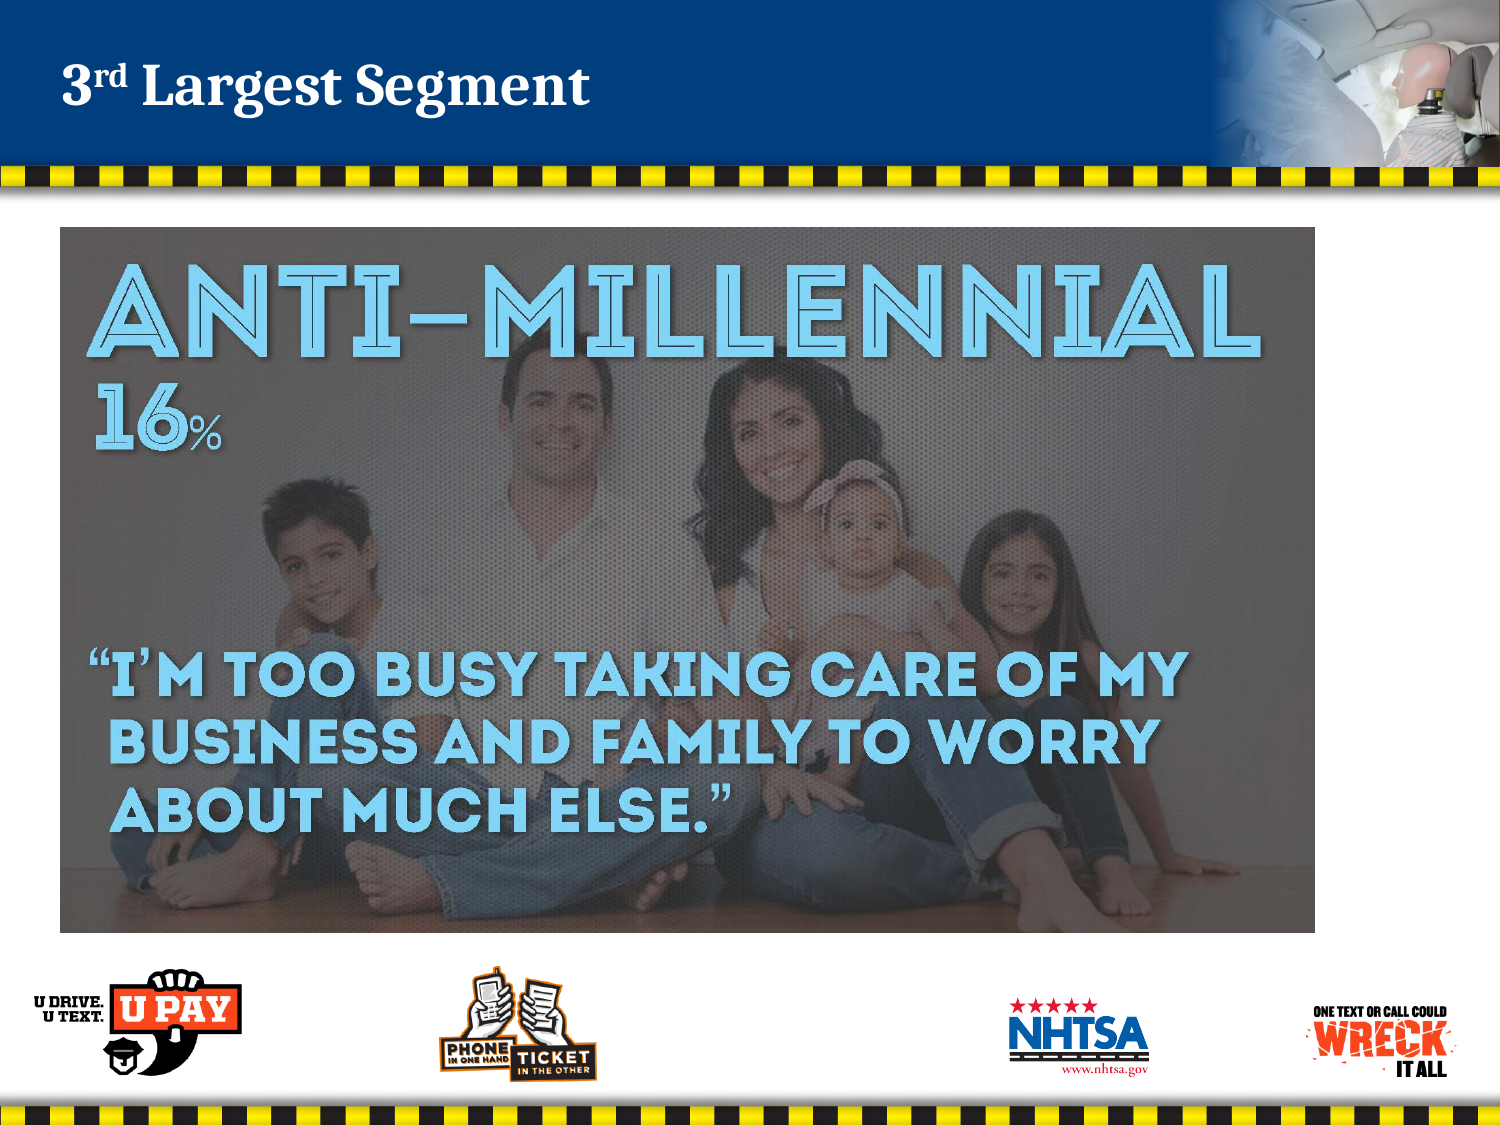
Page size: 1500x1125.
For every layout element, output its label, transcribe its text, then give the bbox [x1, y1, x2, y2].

picture [0, 0, 1500, 1125]
title 3rd Largest Segment [62, 24, 1204, 138]
picture [1209, 0, 1500, 167]
